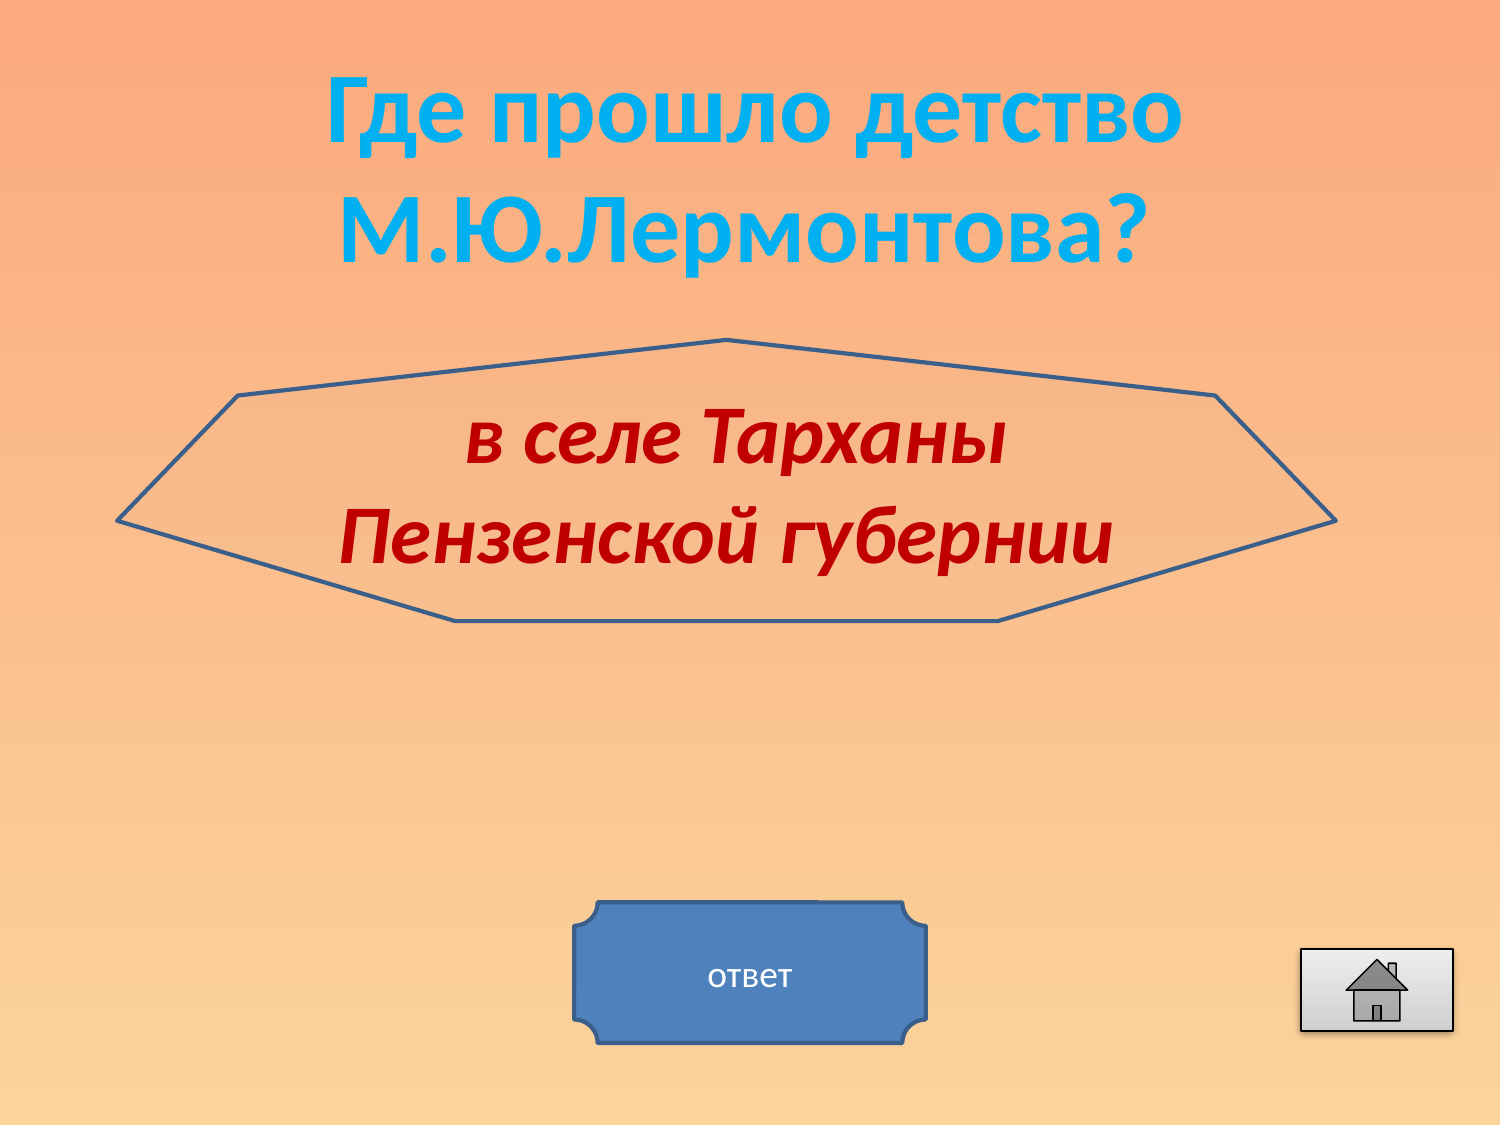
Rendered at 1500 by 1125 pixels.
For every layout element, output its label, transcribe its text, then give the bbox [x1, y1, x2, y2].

text_box Где прошло детство М.Ю.Лермонтова? [81, 35, 1430, 290]
text_box ответ [572, 900, 928, 1046]
text_box [1300, 948, 1454, 1032]
text_box в селе Тарханы Пензенской губернии [115, 337, 1338, 624]
